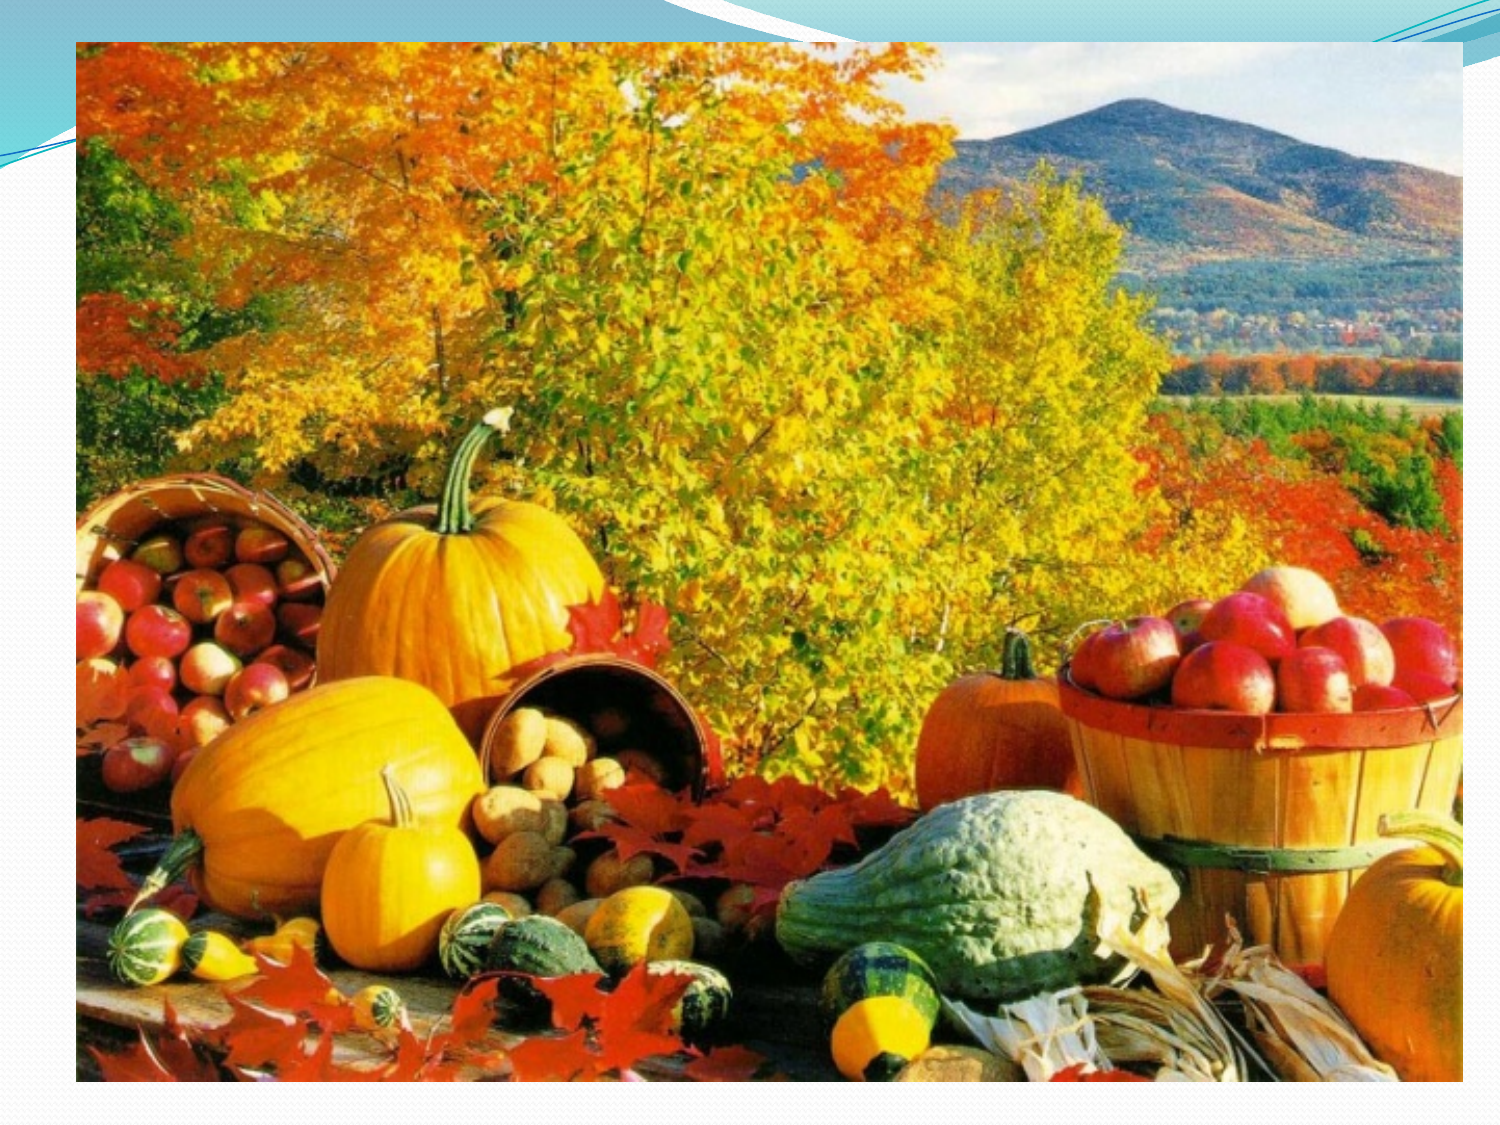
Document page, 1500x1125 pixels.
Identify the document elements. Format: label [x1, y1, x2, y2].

list [76, 42, 1463, 1082]
